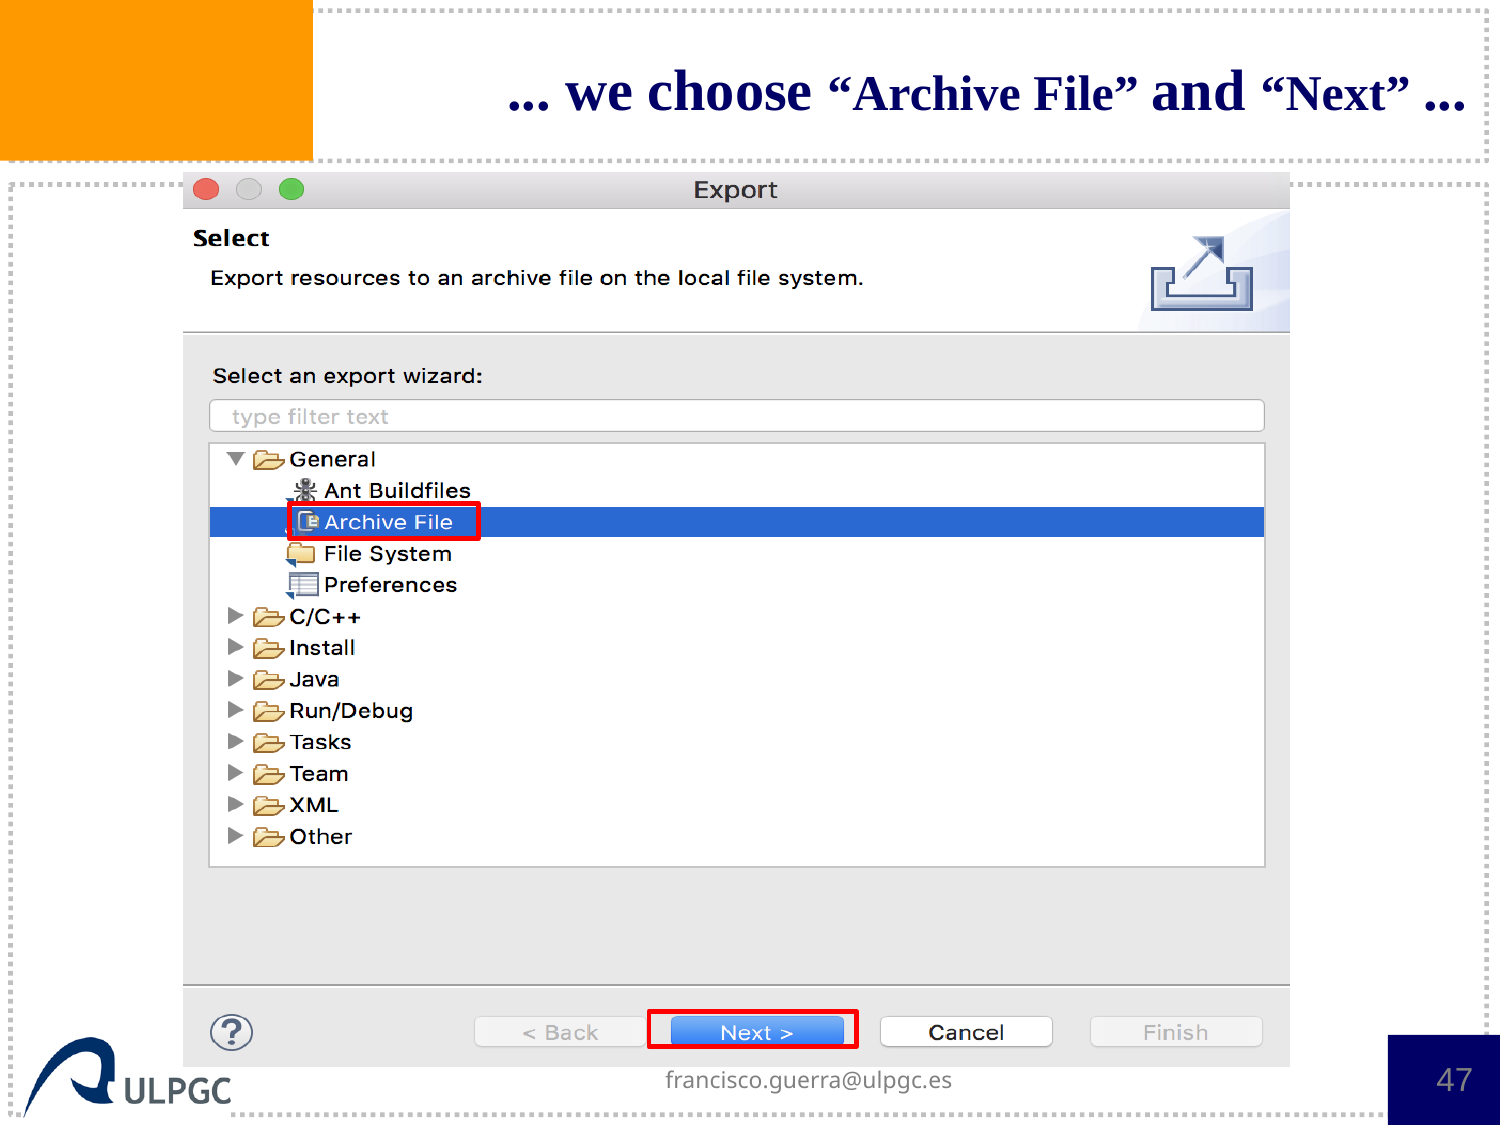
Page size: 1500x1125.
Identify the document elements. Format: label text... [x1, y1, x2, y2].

title ... we choose “Archive File” and “Next” ... [32, 13, 1483, 162]
picture [23, 172, 1290, 1118]
